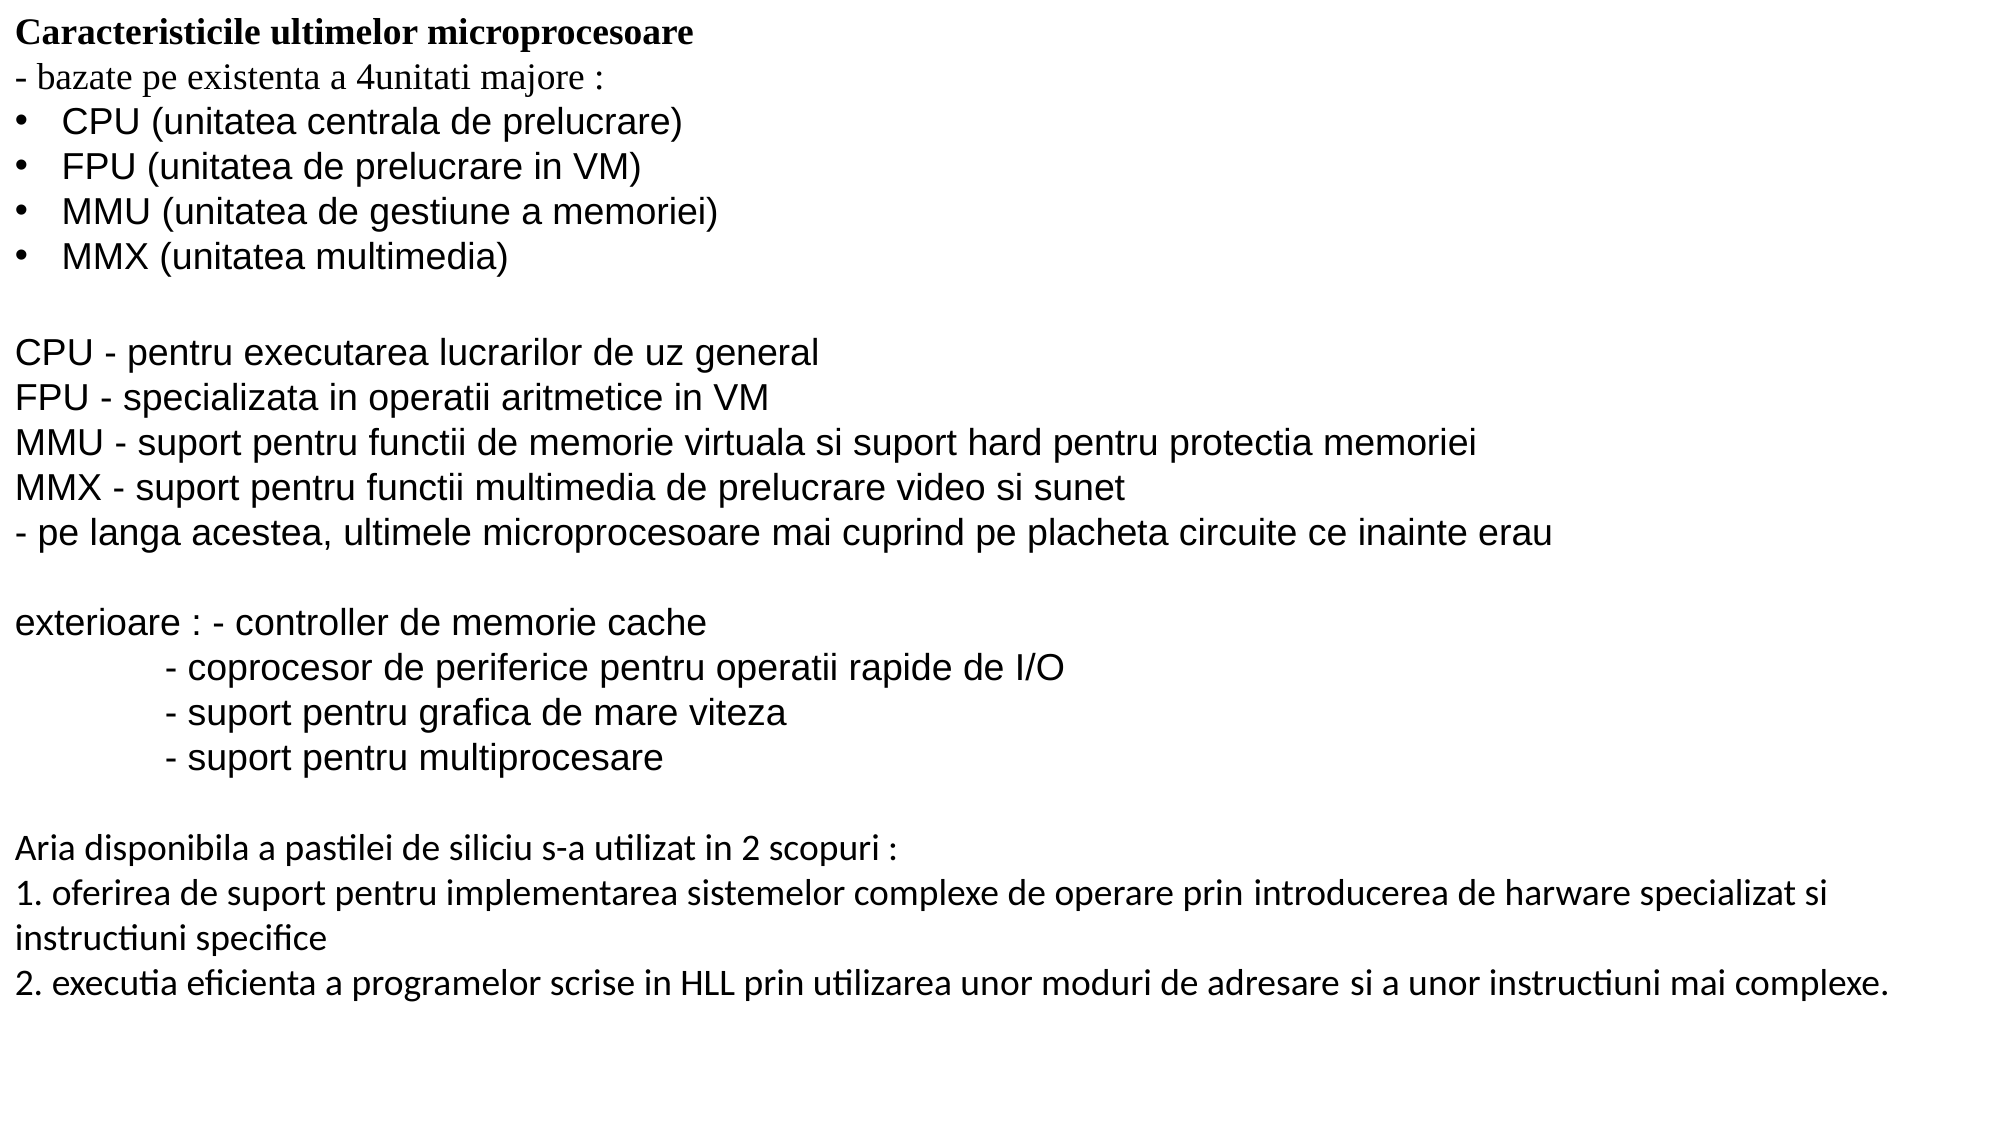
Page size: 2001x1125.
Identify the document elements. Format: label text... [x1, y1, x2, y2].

text_box CPU - pentru executarea lucrarilor de uz general FPU - specializata in operatii aritmetice in VM MMU - suport pentru functii de memorie virtuala si suport hard pentru protectia memoriei MMX - suport pentru functii multimedia de prelucrare video si sunet - pe langa acestea, ultimele microprocesoare mai cuprind pe placheta circuite ce inainte erau exterioare : - controller de memorie cache - coprocesor de periferice pentru operatii rapide de I/O - suport pentru grafica de mare viteza - suport pentru multiprocesare Aria disponibila a pastilei de siliciu s-a utilizat in 2 scopuri : 1. oferirea de suport pentru implementarea sistemelor complexe de operare prin introducerea de harware specializat si instructiuni specifice 2. executia eficienta a programelor scrise in HLL prin utilizarea unor moduri de adresare si a unor instructiuni mai complexe. [0, 320, 1986, 1011]
text_box Caracteristicile ultimelor microprocesoare - bazate pe existenta a 4unitati majore : CPU (unitatea centrala de prelucrare) FPU (unitatea de prelucrare in VM) MMU (unitatea de gestiune a memoriei) MMX (unitatea multimedia) [0, 0, 815, 285]
